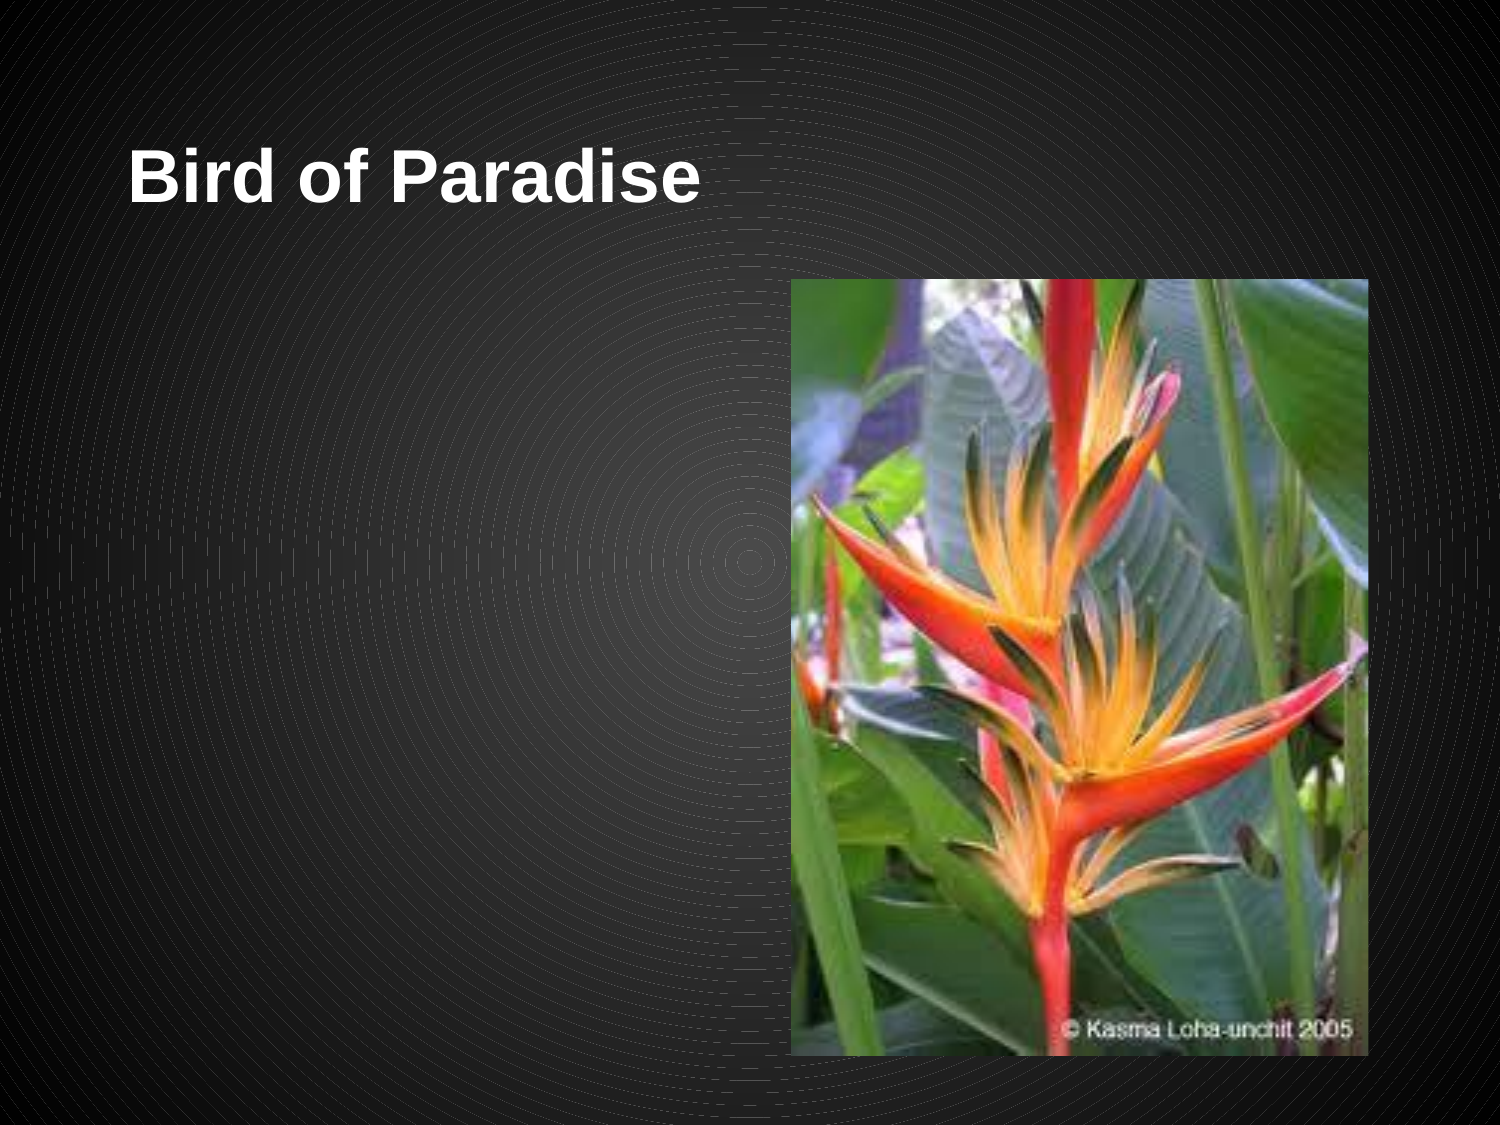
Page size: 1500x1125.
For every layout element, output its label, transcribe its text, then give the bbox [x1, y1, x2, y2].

title Bird of Paradise [75, 45, 1425, 233]
text_box [791, 279, 1369, 1056]
